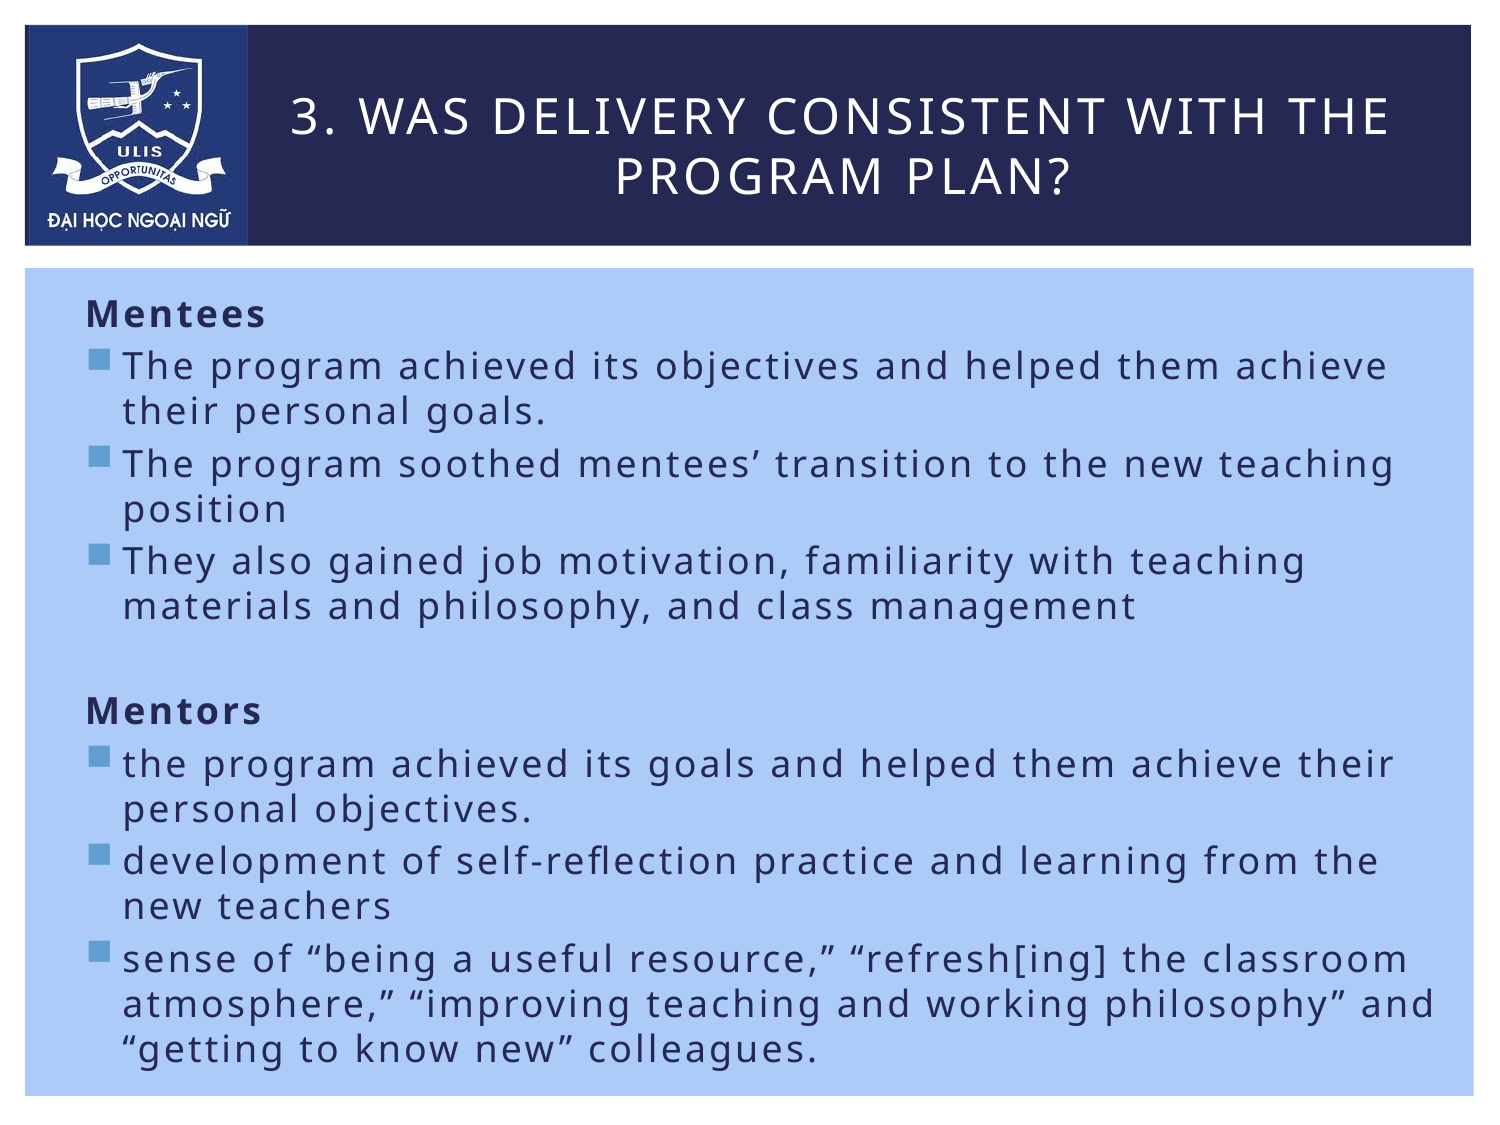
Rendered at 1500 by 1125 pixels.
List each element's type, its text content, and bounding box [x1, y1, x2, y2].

list Mentees The program achieved its objectives and helped them achieve their personal goals. The program soothed mentees’ transition to the new teaching position They also gained job motivation, familiarity with teaching materials and philosophy, and class management Mentors the program achieved its goals and helped them achieve their personal objectives. development of self-reflection practice and learning from the new teachers sense of “being a useful resource,” “refresh[ing] the classroom atmosphere,” “improving teaching and working philosophy” and “getting to know new” colleagues. [62, 281, 1471, 1005]
picture [29, 25, 249, 245]
title 3. Was delivery consistent with the program plan? [253, 58, 1438, 232]
